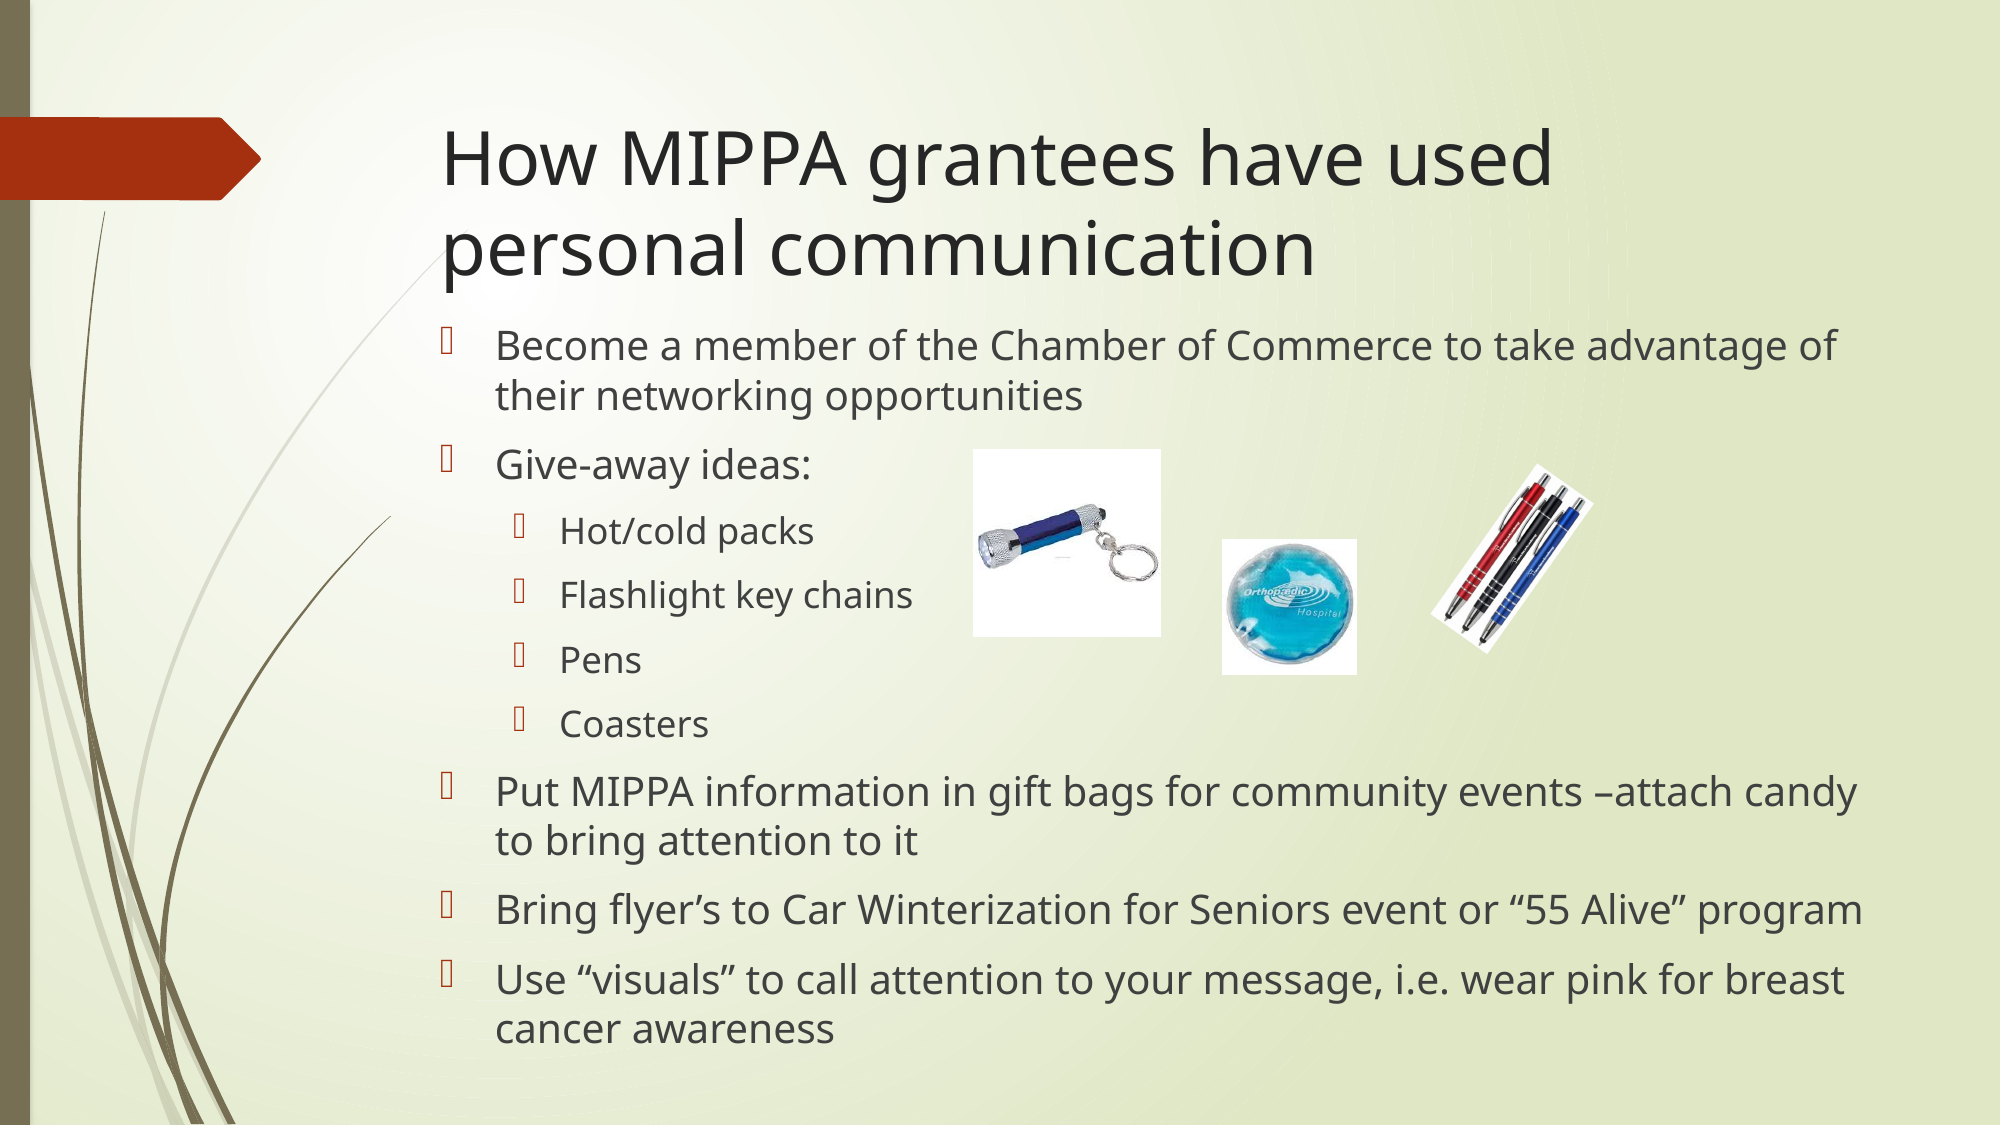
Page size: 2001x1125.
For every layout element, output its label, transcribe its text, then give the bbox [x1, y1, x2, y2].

picture [973, 449, 1161, 637]
picture [1221, 539, 1358, 676]
title How MIPPA grantees have used personal communication [425, 102, 1888, 312]
picture [1419, 464, 1605, 653]
list Become a member of the Chamber of Commerce to take advantage of their networking opportunities Give-away ideas: Hot/cold packs Flashlight key chains Pens Coasters Put MIPPA information in gift bags for community events –attach candy to bring attention to it Bring flyer’s to Car Winterization for Seniors event or “55 Alive” program Use “visuals” to call attention to your message, i.e. wear pink for breast cancer awareness [424, 312, 1888, 1100]
